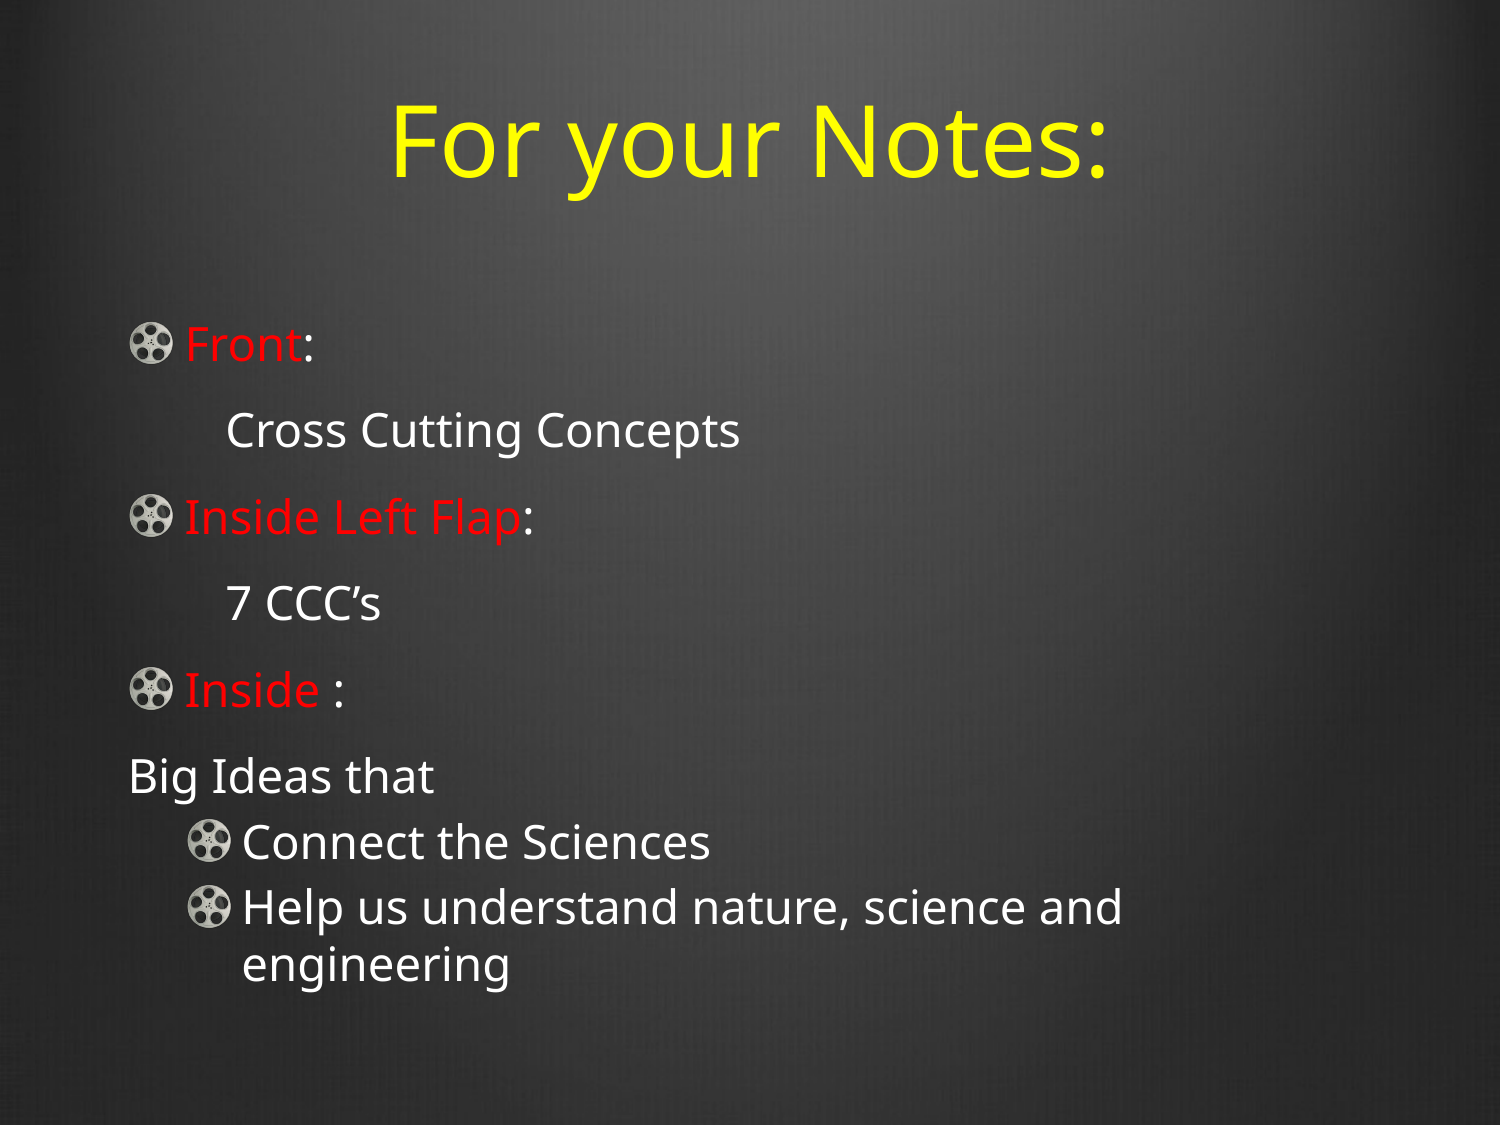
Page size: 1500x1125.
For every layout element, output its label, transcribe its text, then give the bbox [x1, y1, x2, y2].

picture [185, 882, 233, 930]
title For your Notes: [112, 19, 1388, 255]
picture [127, 491, 175, 539]
list Front: Cross Cutting Concepts Inside Left Flap: 7 CCC’s Inside : Big Ideas that Connect the Sciences Help us understand nature, science and engineering [112, 306, 1388, 1005]
picture [127, 664, 175, 712]
picture [127, 319, 175, 366]
picture [185, 816, 233, 864]
